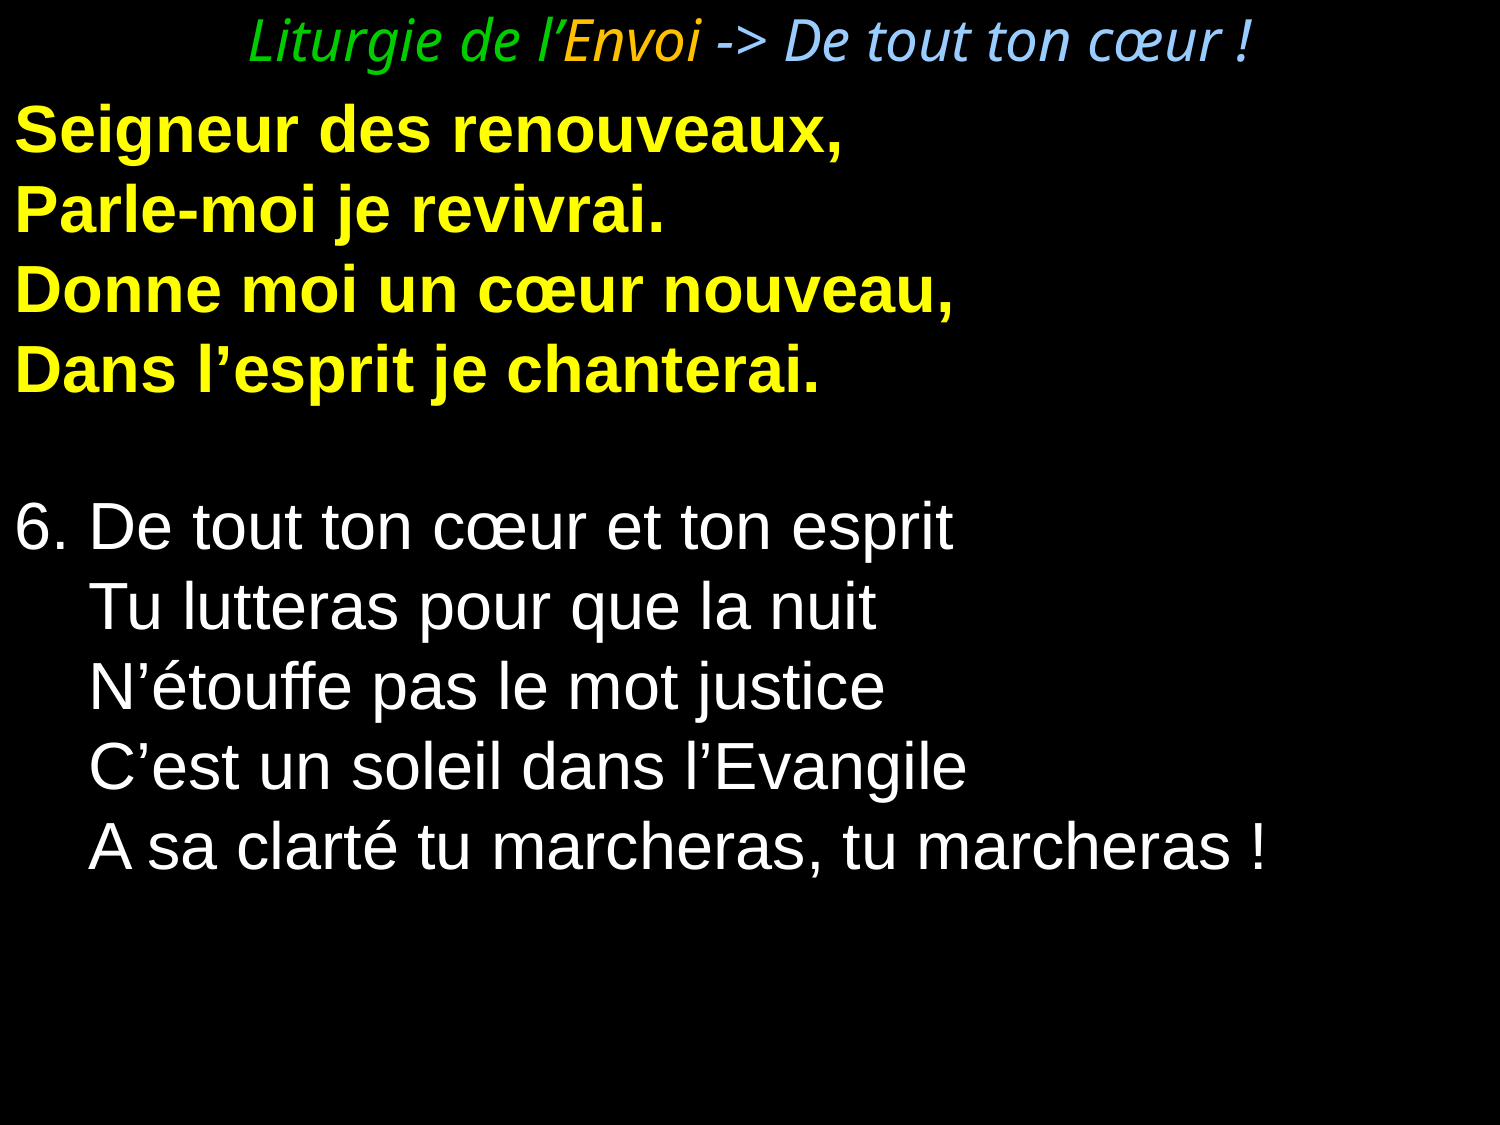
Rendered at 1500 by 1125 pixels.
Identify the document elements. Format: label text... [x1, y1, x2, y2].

text_box Seigneur des renouveaux, Parle-moi je revivrai. Donne moi un cœur nouveau, Dans l’esprit je chanterai. 6. De tout ton cœur et ton esprit Tu lutteras pour que la nuit N’étouffe pas le mot justice C’est un soleil dans l’Evangile A sa clarté tu marcheras, tu marcheras ! [0, 81, 1500, 890]
text_box Liturgie de l’Envoi -> De tout ton cœur ! [0, 0, 1500, 81]
